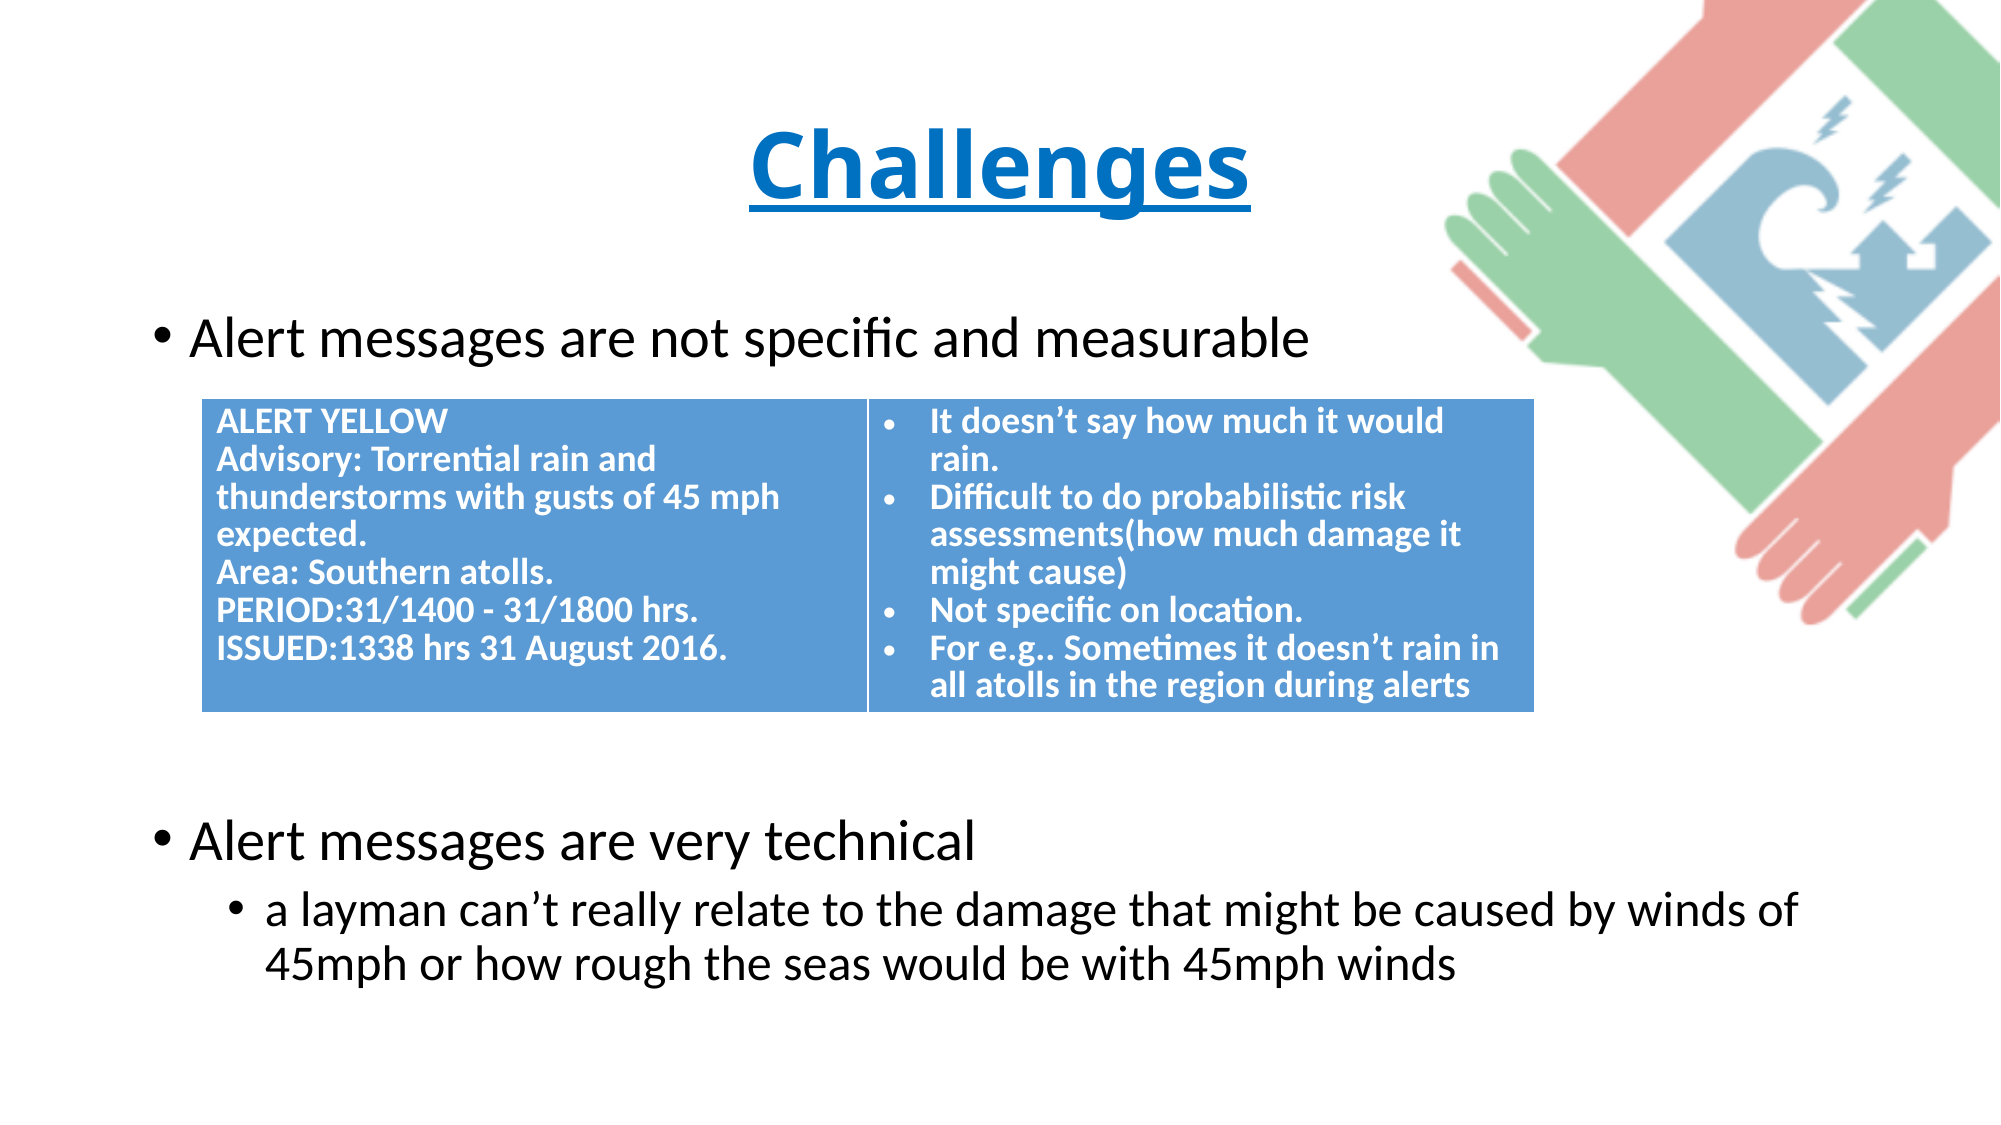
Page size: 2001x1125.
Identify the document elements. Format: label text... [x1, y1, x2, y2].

list Alert messages are not specific and measurable Alert messages are very technical a layman can’t really relate to the damage that might be caused by winds of 45mph or how rough the seas would be with 45mph winds [137, 299, 1863, 1014]
table_header It doesn’t say how much it would rain. Difficult to do probabilistic risk assessments(how much damage it might cause) Not specific on location. For e.g.. Sometimes it doesn’t rain in all atolls in the region during alerts [869, 399, 1534, 712]
table_header ALERT YELLOW Advisory: Torrential rain and thunderstorms with gusts of 45 mph expected. Area: Southern atolls. PERIOD:31/1400 - 31/1800 hrs. ISSUED:1338 hrs 31 August 2016. [202, 399, 867, 712]
title Challenges [137, 59, 1863, 278]
picture [1412, 0, 2000, 656]
